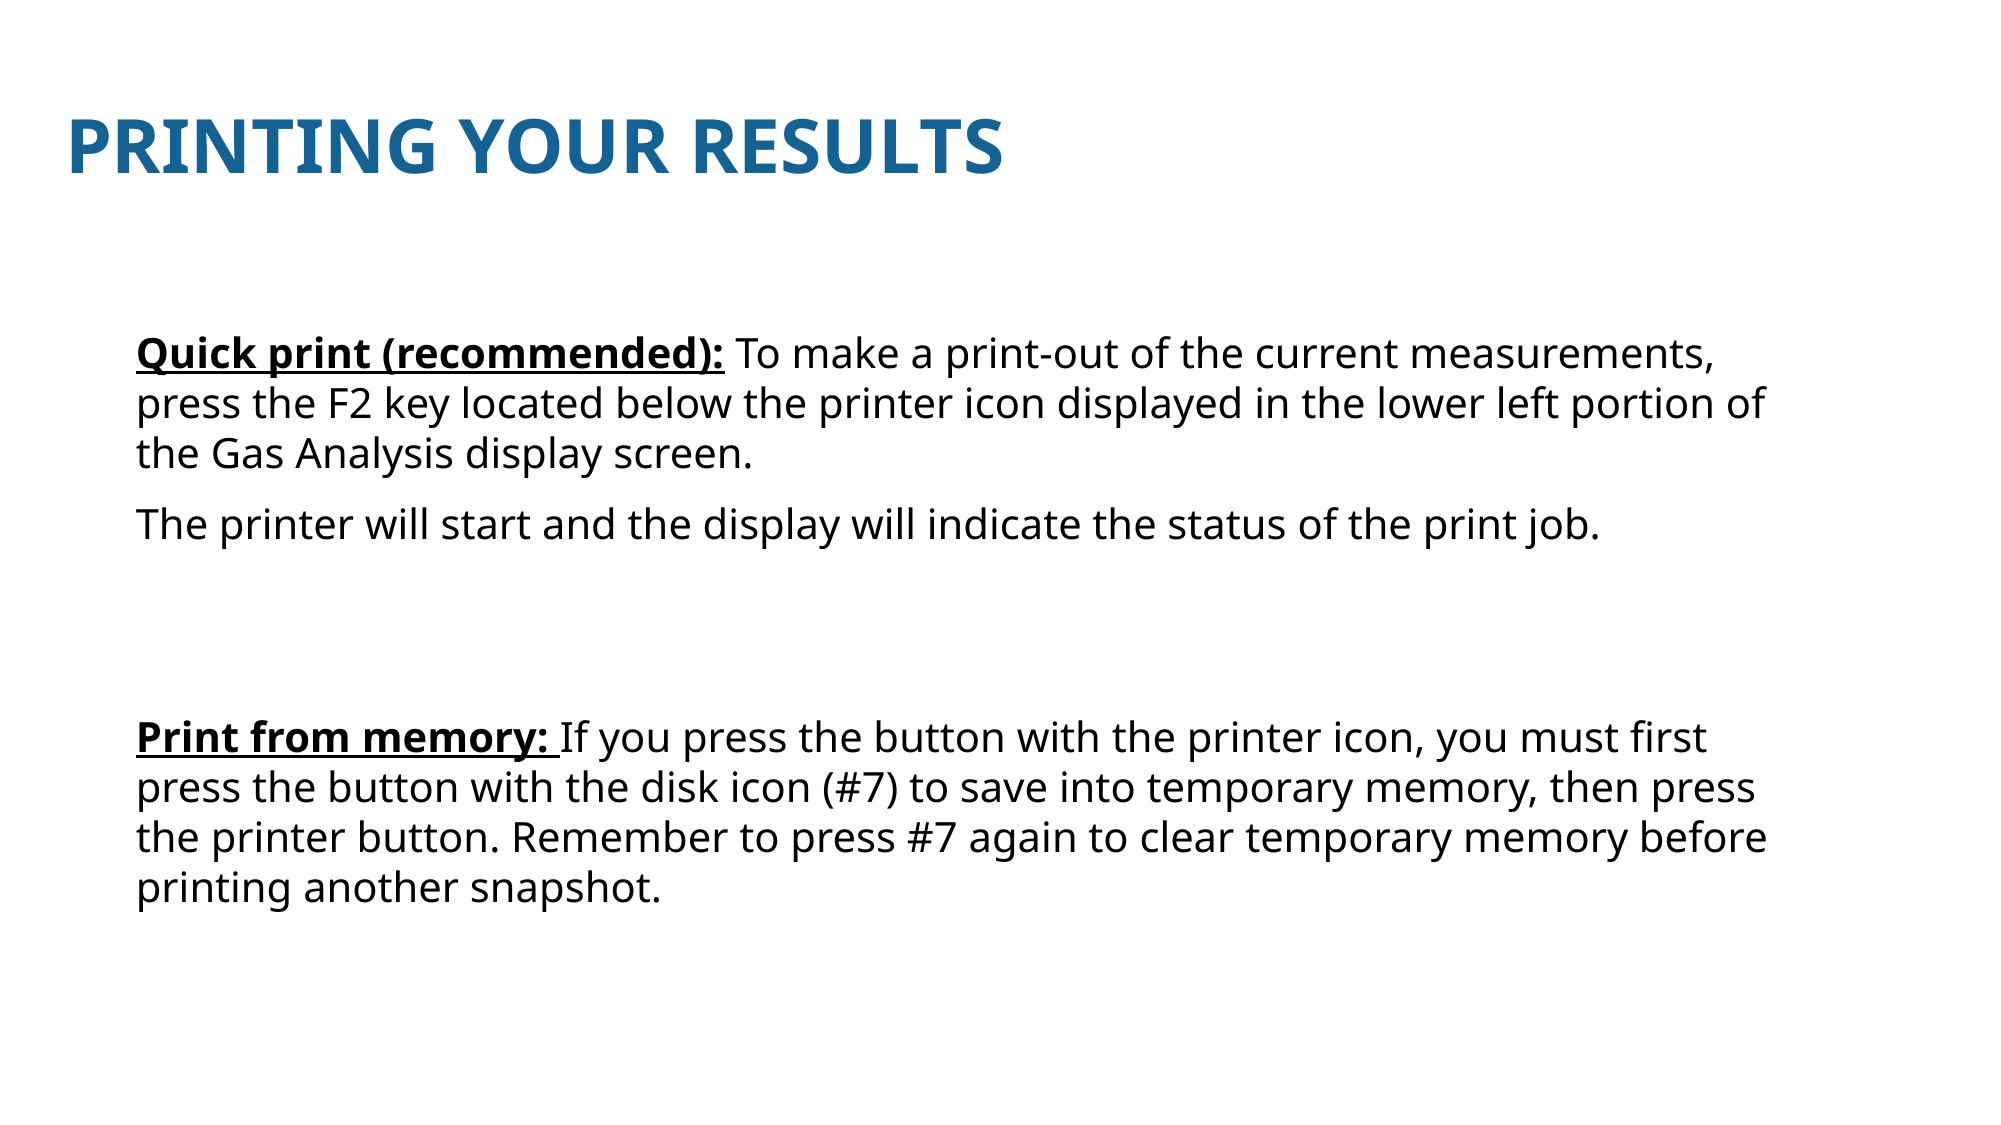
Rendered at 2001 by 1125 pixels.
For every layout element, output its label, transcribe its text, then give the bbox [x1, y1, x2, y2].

title PRINTing your results [50, 49, 1325, 237]
list Quick print (recommended): To make a print-out of the current measurements, press the F2 key located below the printer icon displayed in the lower left portion of the Gas Analysis display screen. The printer will start and the display will indicate the status of the print job. Print from memory: If you press the button with the printer icon, you must first press the button with the disk icon (#7) to save into temporary memory, then press the printer button. Remember to press #7 again to clear temporary memory before printing another snapshot. [73, 212, 1784, 1025]
